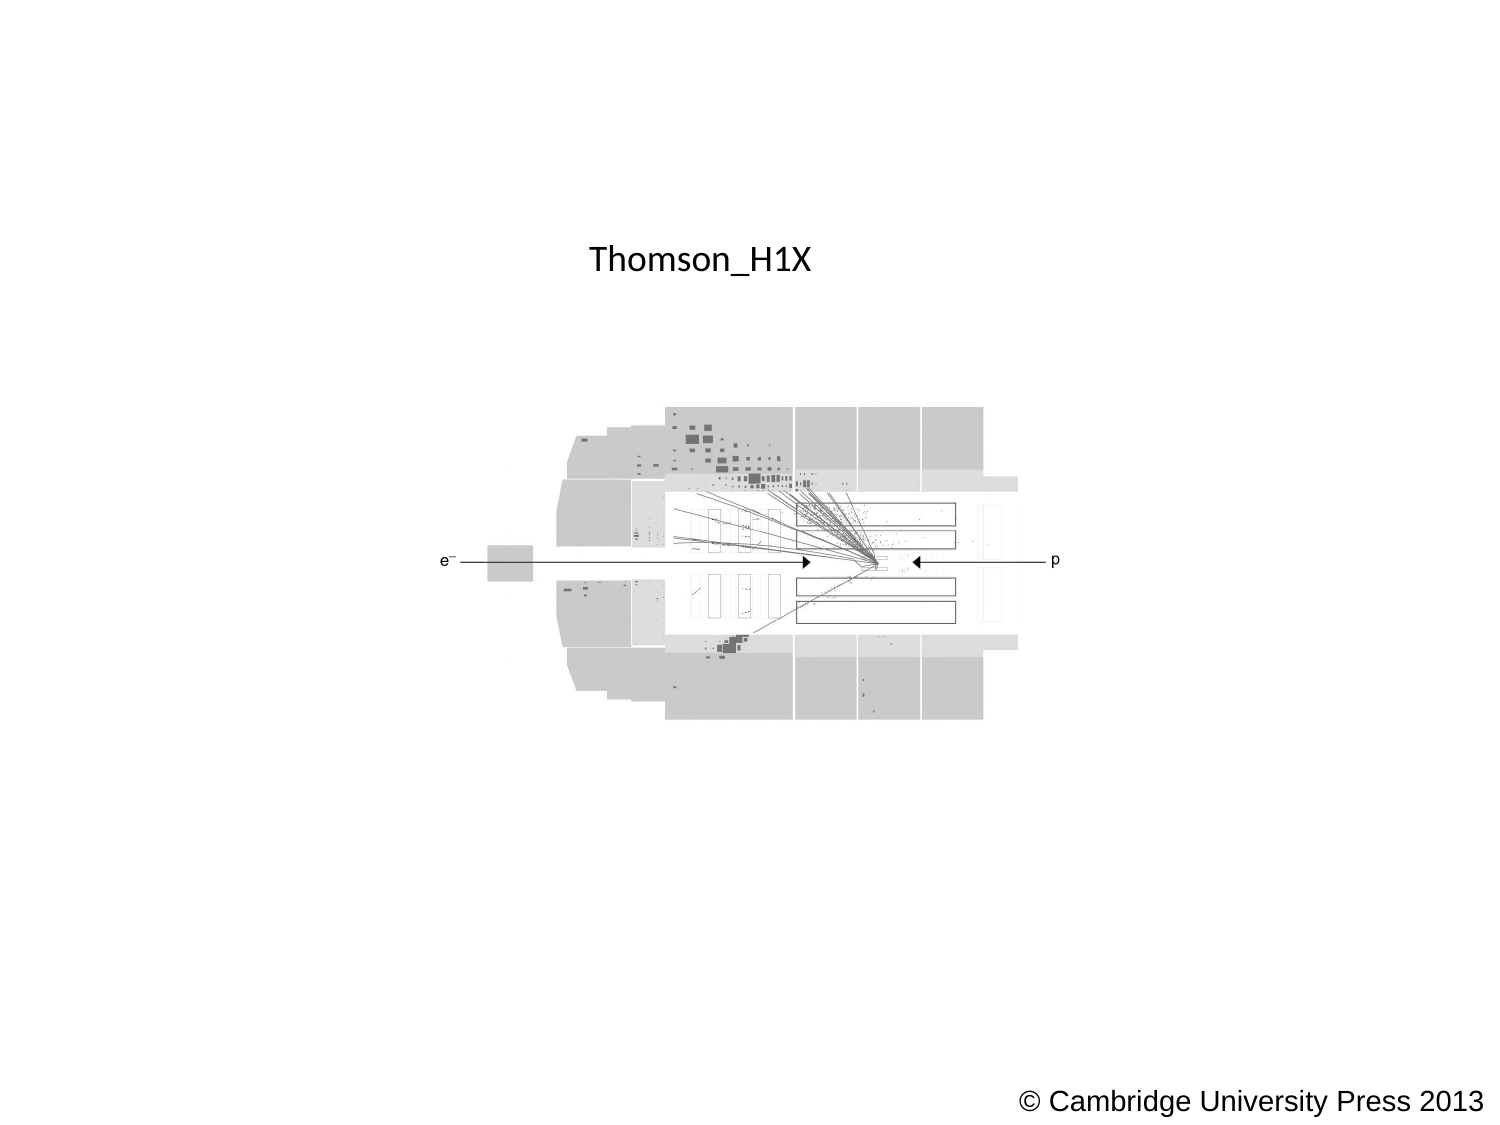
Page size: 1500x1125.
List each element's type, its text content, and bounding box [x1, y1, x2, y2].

picture [440, 404, 1060, 721]
text_box © Cambridge University Press 2013 [915, 1074, 1500, 1125]
text_box Thomson_H1X [574, 226, 827, 287]
